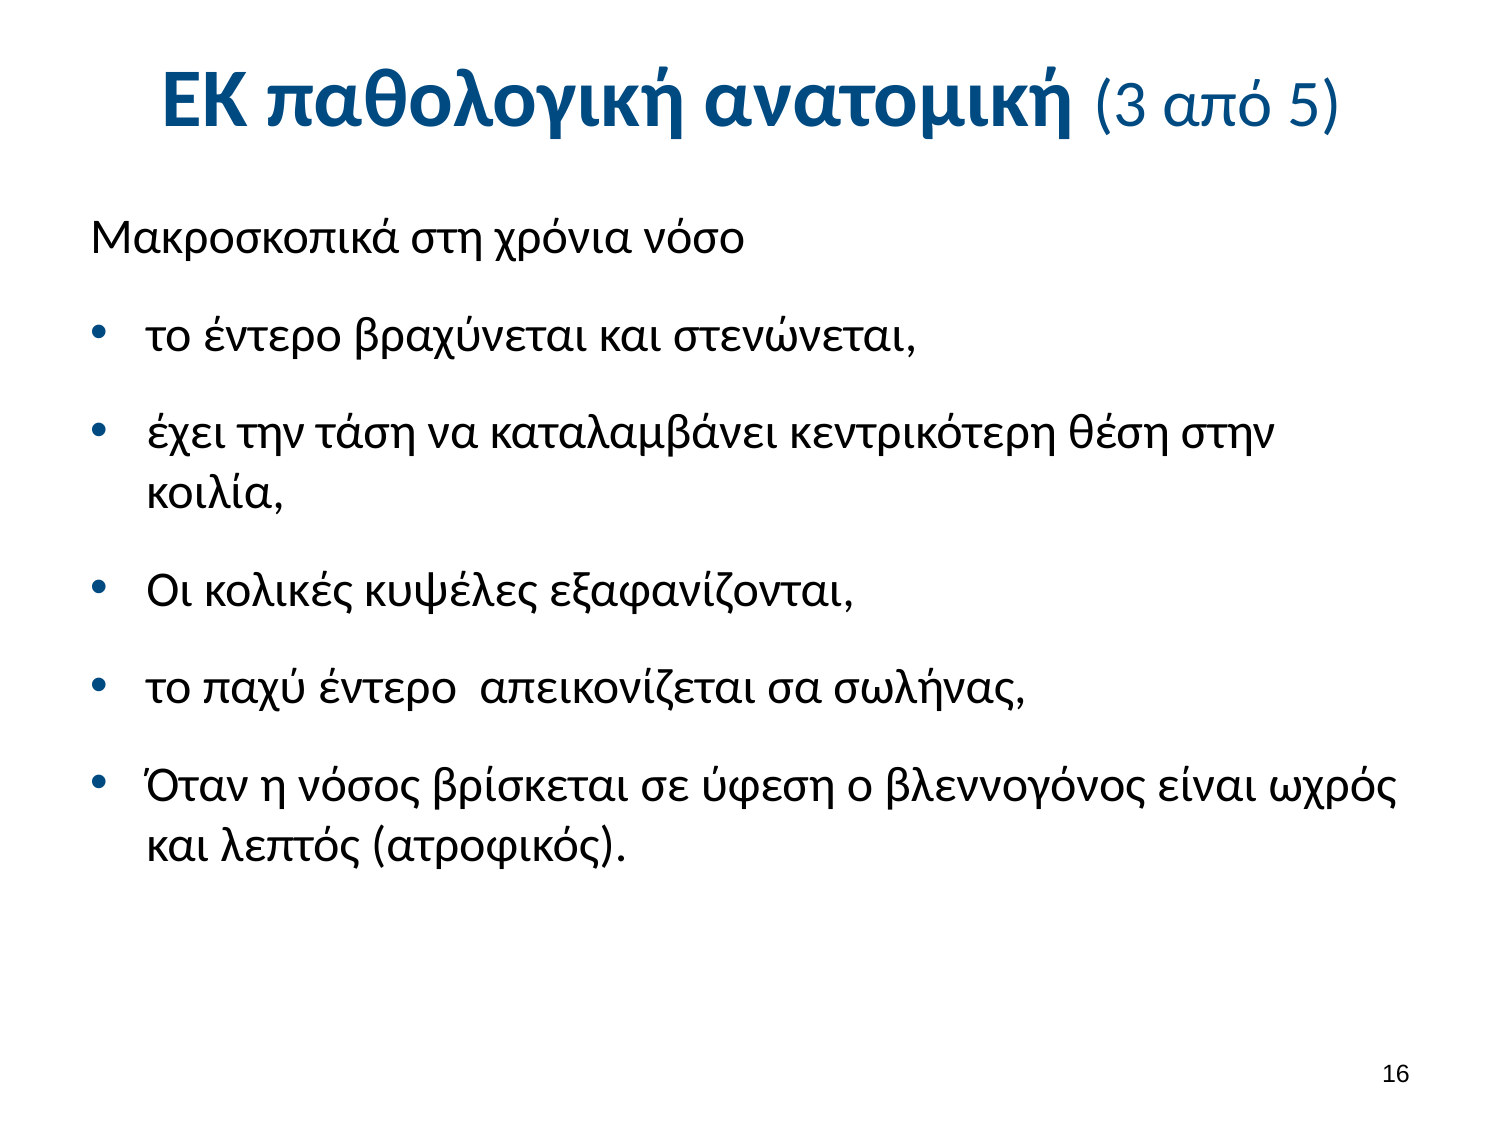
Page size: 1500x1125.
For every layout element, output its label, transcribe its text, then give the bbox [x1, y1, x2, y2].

slide_number 15 [1074, 1042, 1425, 1103]
title ΕΚ παθολογική ανατομική (3 από 5) [76, 19, 1427, 169]
list Μακροσκοπικά στη χρόνια νόσο το έντερο βραχύνεται και στενώνεται, έχει την τάση να καταλαμβάνει κεντρικότερη θέση στην κοιλία, Οι κολικές κυψέλες εξαφανίζονται, το παχύ έντερο απεικονίζεται σα σωλήνας, Όταν η νόσος βρίσκεται σε ύφεση ο βλεννογόνος είναι ωχρός και λεπτός (ατροφικός). [75, 196, 1425, 1024]
